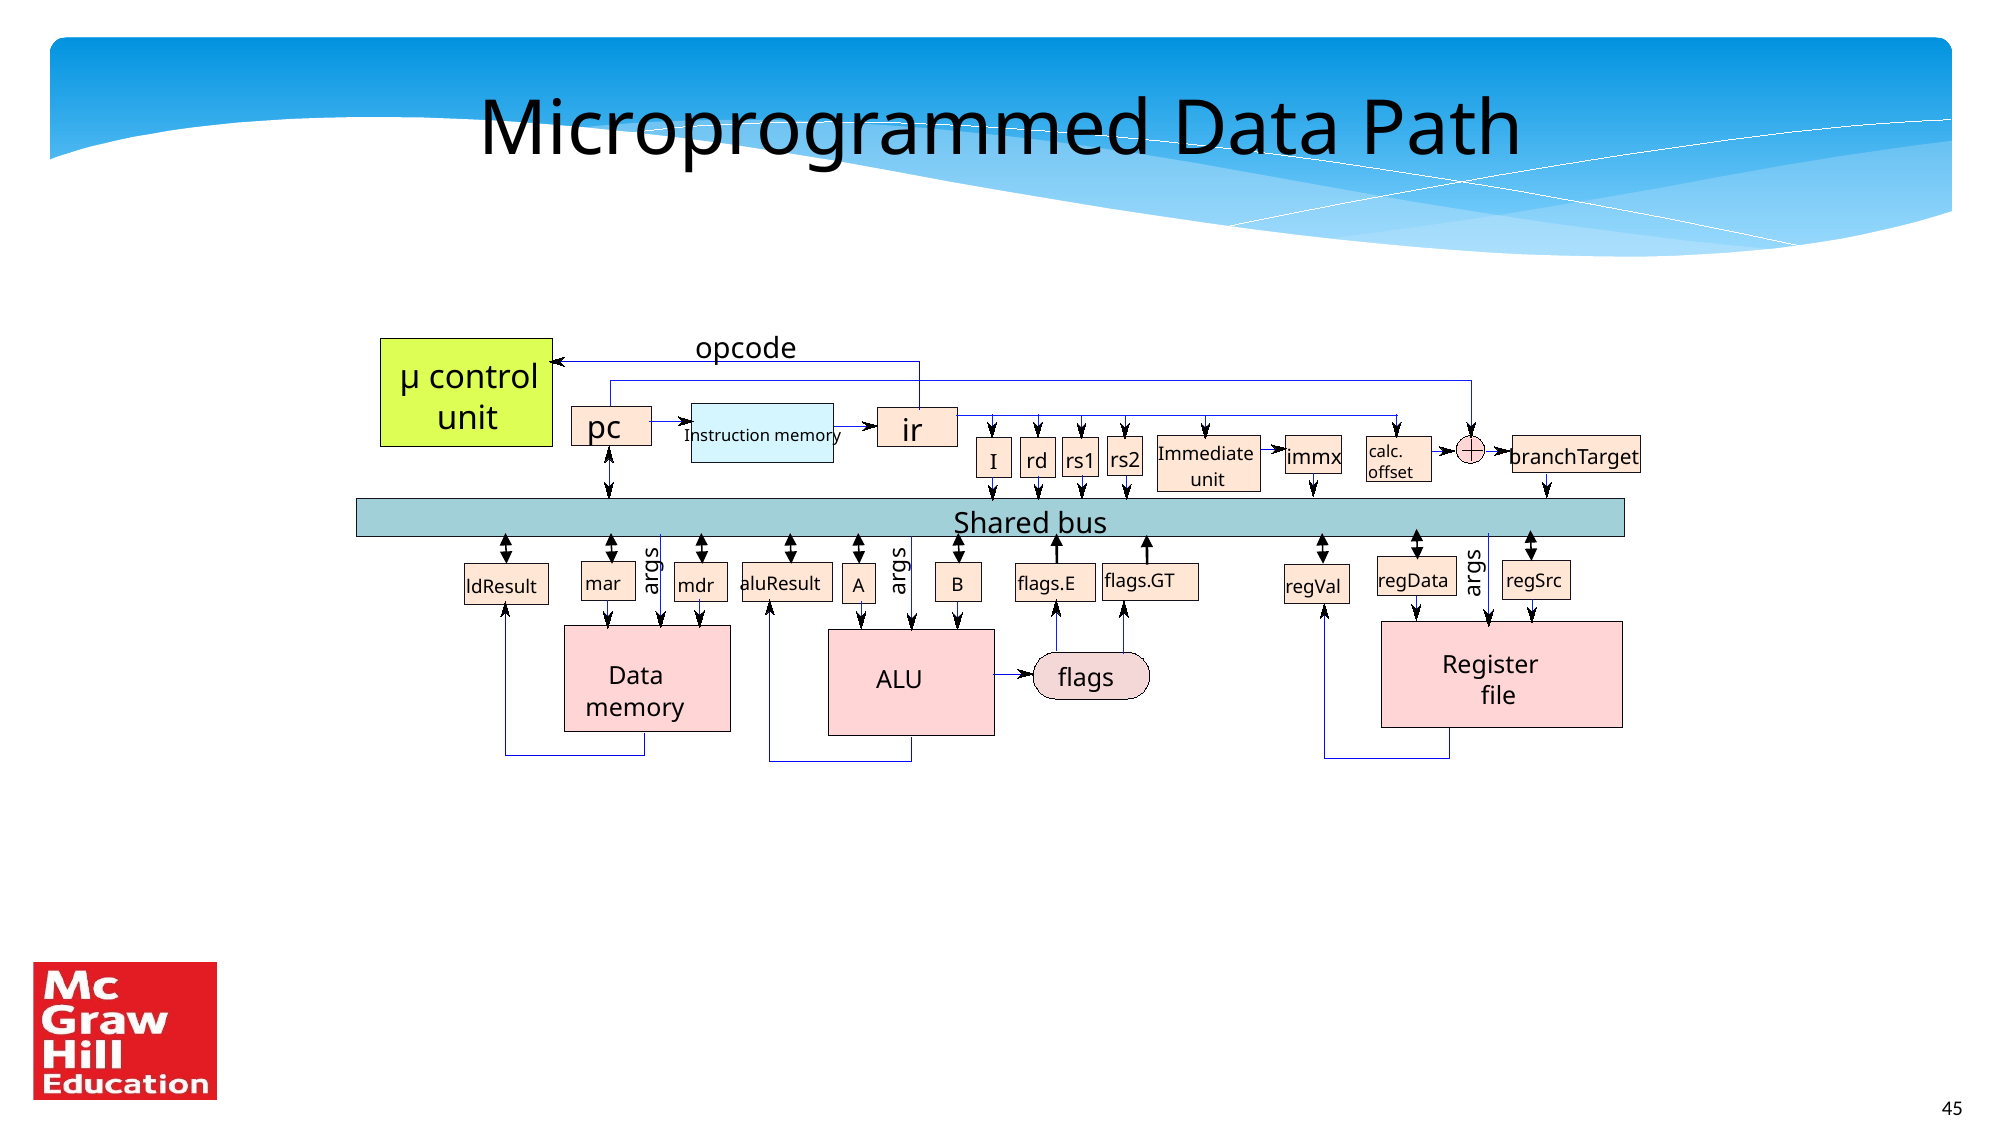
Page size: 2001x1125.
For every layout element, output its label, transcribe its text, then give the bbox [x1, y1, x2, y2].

text_box mdr [677, 573, 715, 596]
text_box [356, 498, 1625, 537]
text_box [1122, 484, 1132, 500]
text_box [1381, 621, 1623, 728]
text_box [1107, 436, 1143, 476]
text_box [1411, 604, 1421, 621]
text_box μ control [399, 355, 548, 396]
text_box [1015, 563, 1096, 602]
text_box [907, 613, 917, 631]
text_box [988, 485, 998, 501]
text_box [1494, 446, 1510, 456]
text_box [1456, 435, 1485, 464]
text_box [1102, 563, 1199, 601]
text_box mar [585, 571, 621, 595]
text_box [581, 561, 636, 601]
text_box branchTarget [1508, 443, 1640, 469]
text_box [694, 610, 705, 628]
text_box [1271, 444, 1287, 454]
text_box regSrc [1506, 568, 1562, 591]
text_box [604, 446, 614, 463]
text_box immx [1286, 443, 1342, 469]
text_box flags.E [1017, 572, 1076, 595]
text_box [571, 406, 652, 446]
text_box [1366, 436, 1432, 482]
text_box [987, 422, 997, 438]
text_box flags [1057, 661, 1115, 692]
text_box [1377, 556, 1457, 596]
text_box ldResult [466, 574, 537, 598]
text_box [1309, 480, 1318, 497]
text_box [500, 601, 510, 617]
text_box aluResult [739, 571, 821, 595]
text_box [856, 611, 866, 629]
text_box B [951, 572, 964, 596]
text_box [655, 611, 666, 628]
text_box ir [901, 416, 923, 449]
text_box [1034, 484, 1043, 500]
text_box [610, 380, 1472, 436]
text_box [1284, 564, 1350, 604]
text_box [691, 445, 834, 463]
text_box [1483, 609, 1494, 627]
text_box [1439, 446, 1455, 456]
text_box A [852, 573, 865, 597]
text_box [561, 361, 920, 410]
text_box [1542, 482, 1552, 498]
title Microprogrammed Data Path [393, 46, 1610, 201]
text_box [564, 625, 731, 732]
text_box [1077, 423, 1086, 439]
text_box [1202, 427, 1209, 439]
picture [33, 962, 217, 1100]
text_box rs1 [1065, 447, 1096, 473]
text_box [1120, 424, 1130, 439]
text_box Immediate [1158, 441, 1254, 464]
text_box [340, 327, 1655, 803]
text_box [1320, 603, 1329, 619]
text_box calc. [1368, 441, 1408, 462]
text_box pc [586, 407, 622, 445]
text_box memory [601, 691, 685, 722]
text_box opcode [695, 329, 797, 365]
text_box rd [1026, 447, 1048, 473]
text_box [862, 421, 878, 431]
text_box [765, 599, 775, 615]
text_box [1077, 483, 1087, 499]
text_box [678, 416, 694, 426]
text_box [549, 357, 565, 367]
text_box [923, 417, 958, 447]
text_box args [882, 547, 910, 596]
text_box regVal [1285, 575, 1341, 598]
text_box [1020, 437, 1056, 478]
text_box regData [1377, 568, 1449, 591]
text_box [1032, 652, 1150, 700]
text_box unit [436, 396, 499, 437]
text_box Data [608, 659, 664, 690]
text_box [505, 605, 645, 756]
text_box [691, 409, 834, 424]
text_box ALU [876, 664, 924, 695]
text_box [976, 437, 1012, 478]
text_box [1051, 599, 1061, 617]
text_box [742, 562, 833, 602]
text_box [674, 562, 728, 602]
text_box [1119, 600, 1129, 618]
text_box args [635, 547, 663, 596]
text_box [604, 482, 614, 499]
text_box offset [1368, 462, 1414, 483]
text_box [1502, 560, 1571, 600]
text_box I [989, 448, 998, 474]
text_box file [1480, 679, 1517, 710]
text_box [935, 562, 982, 602]
text_box unit [1190, 467, 1225, 491]
text_box [1527, 607, 1537, 623]
text_box [769, 602, 912, 762]
text_box [1157, 435, 1261, 492]
text_box [603, 611, 613, 629]
text_box rs2 [1110, 446, 1141, 472]
text_box [828, 629, 995, 736]
text_box [1017, 669, 1034, 679]
text_box [1512, 435, 1641, 473]
text_box [1285, 450, 1342, 474]
text_box [1033, 422, 1043, 438]
text_box flags.GT [1104, 568, 1175, 591]
text_box args [1457, 549, 1485, 598]
text_box [1062, 437, 1099, 477]
text_box Instruction memory [684, 424, 842, 445]
text_box [464, 563, 549, 605]
text_box [842, 563, 876, 604]
text_box Register [1442, 648, 1539, 679]
text_box [877, 415, 901, 447]
text_box [1324, 607, 1450, 759]
text_box [1285, 435, 1342, 448]
text_box Shared bus [953, 503, 1108, 539]
text_box [380, 338, 553, 447]
text_box [1466, 422, 1476, 438]
text_box [952, 612, 963, 630]
